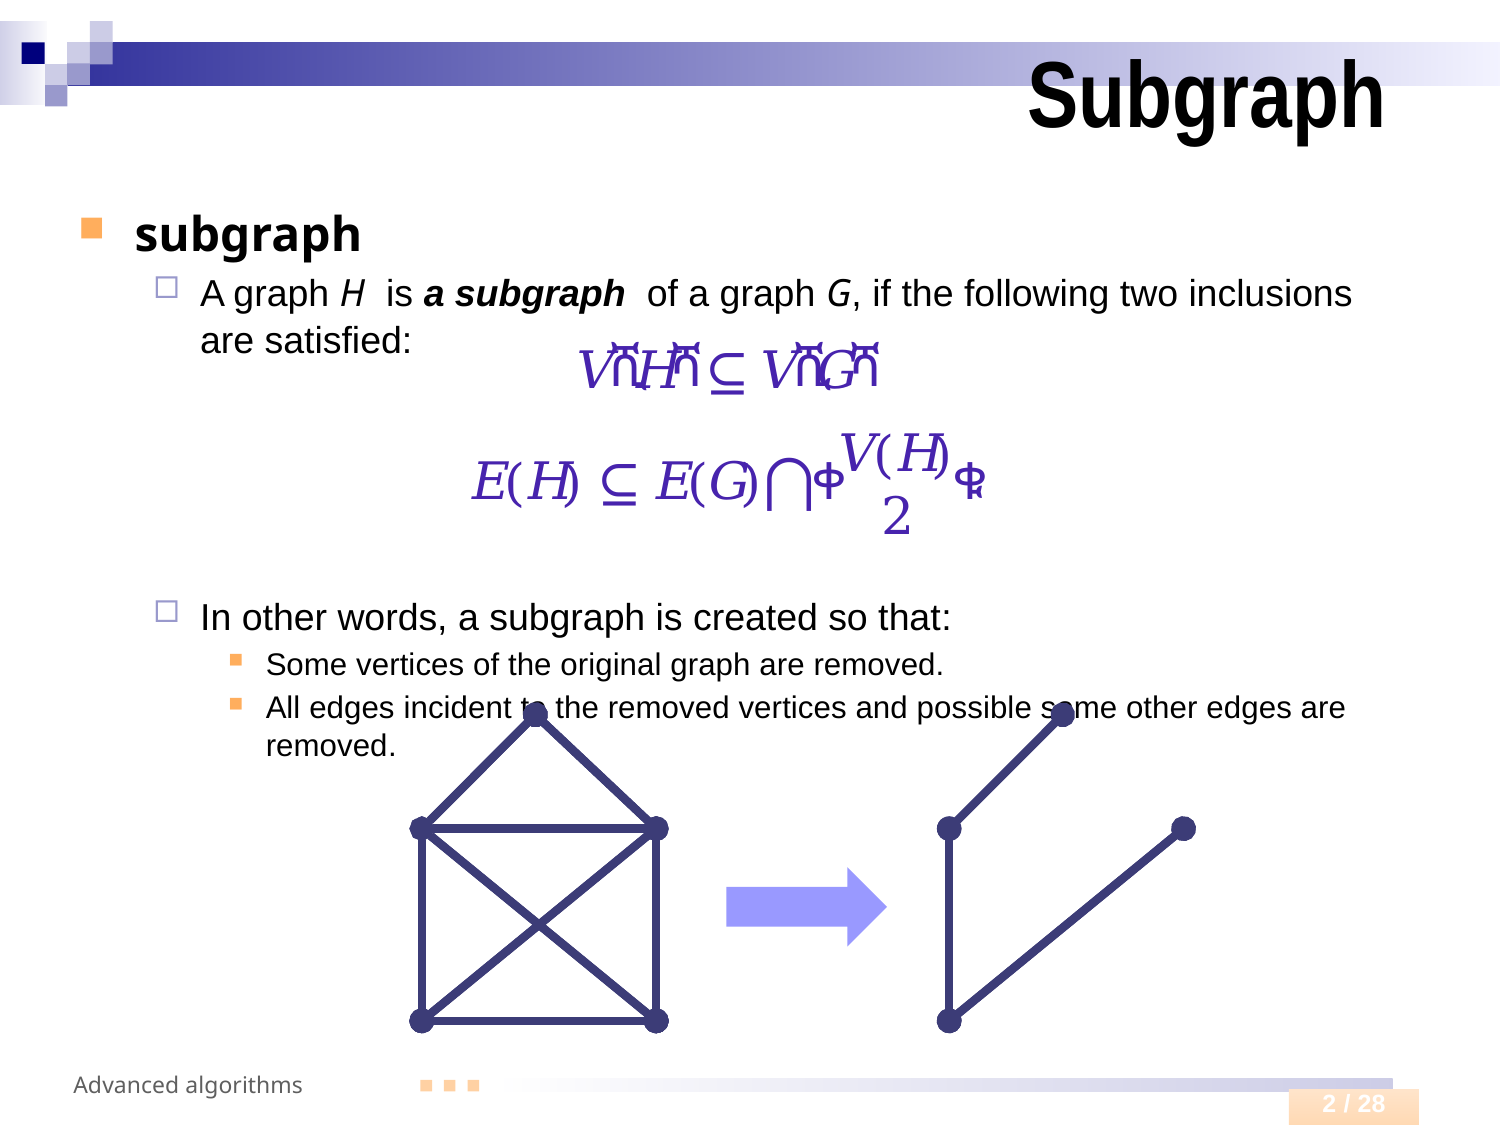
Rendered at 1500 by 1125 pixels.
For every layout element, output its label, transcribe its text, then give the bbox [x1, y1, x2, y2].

title Subgraph [76, 30, 1424, 150]
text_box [948, 714, 1064, 827]
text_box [304, 339, 1144, 562]
list subgraph A graph H is a subgraph of a graph G, if the following two inclusions are satisfied: In other words, a subgraph is created so that: Some vertices of the original graph are removed. All edges incident to the removed vertices and possible some other edges are removed. [63, 196, 1412, 704]
text_box [726, 867, 888, 947]
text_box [421, 714, 657, 1022]
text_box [948, 828, 1184, 1021]
